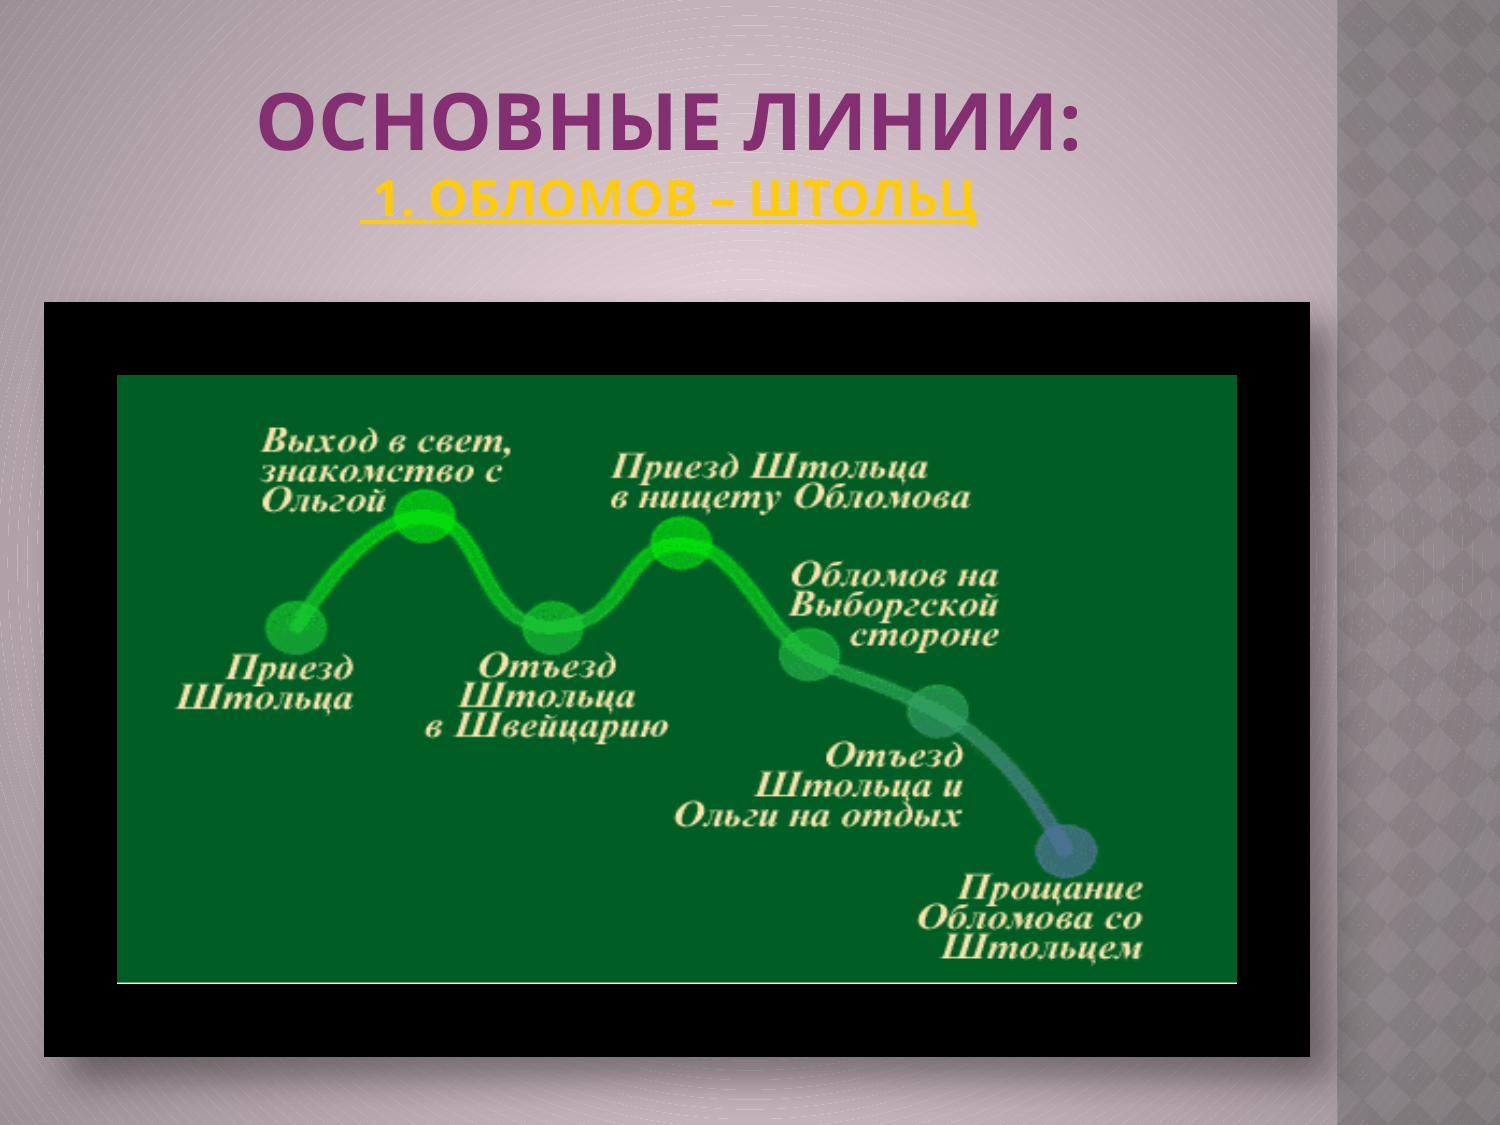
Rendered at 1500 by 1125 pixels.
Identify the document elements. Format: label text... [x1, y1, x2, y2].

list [116, 374, 1238, 985]
title основные линии: 1. Обломов – Штольц [75, 35, 1263, 235]
